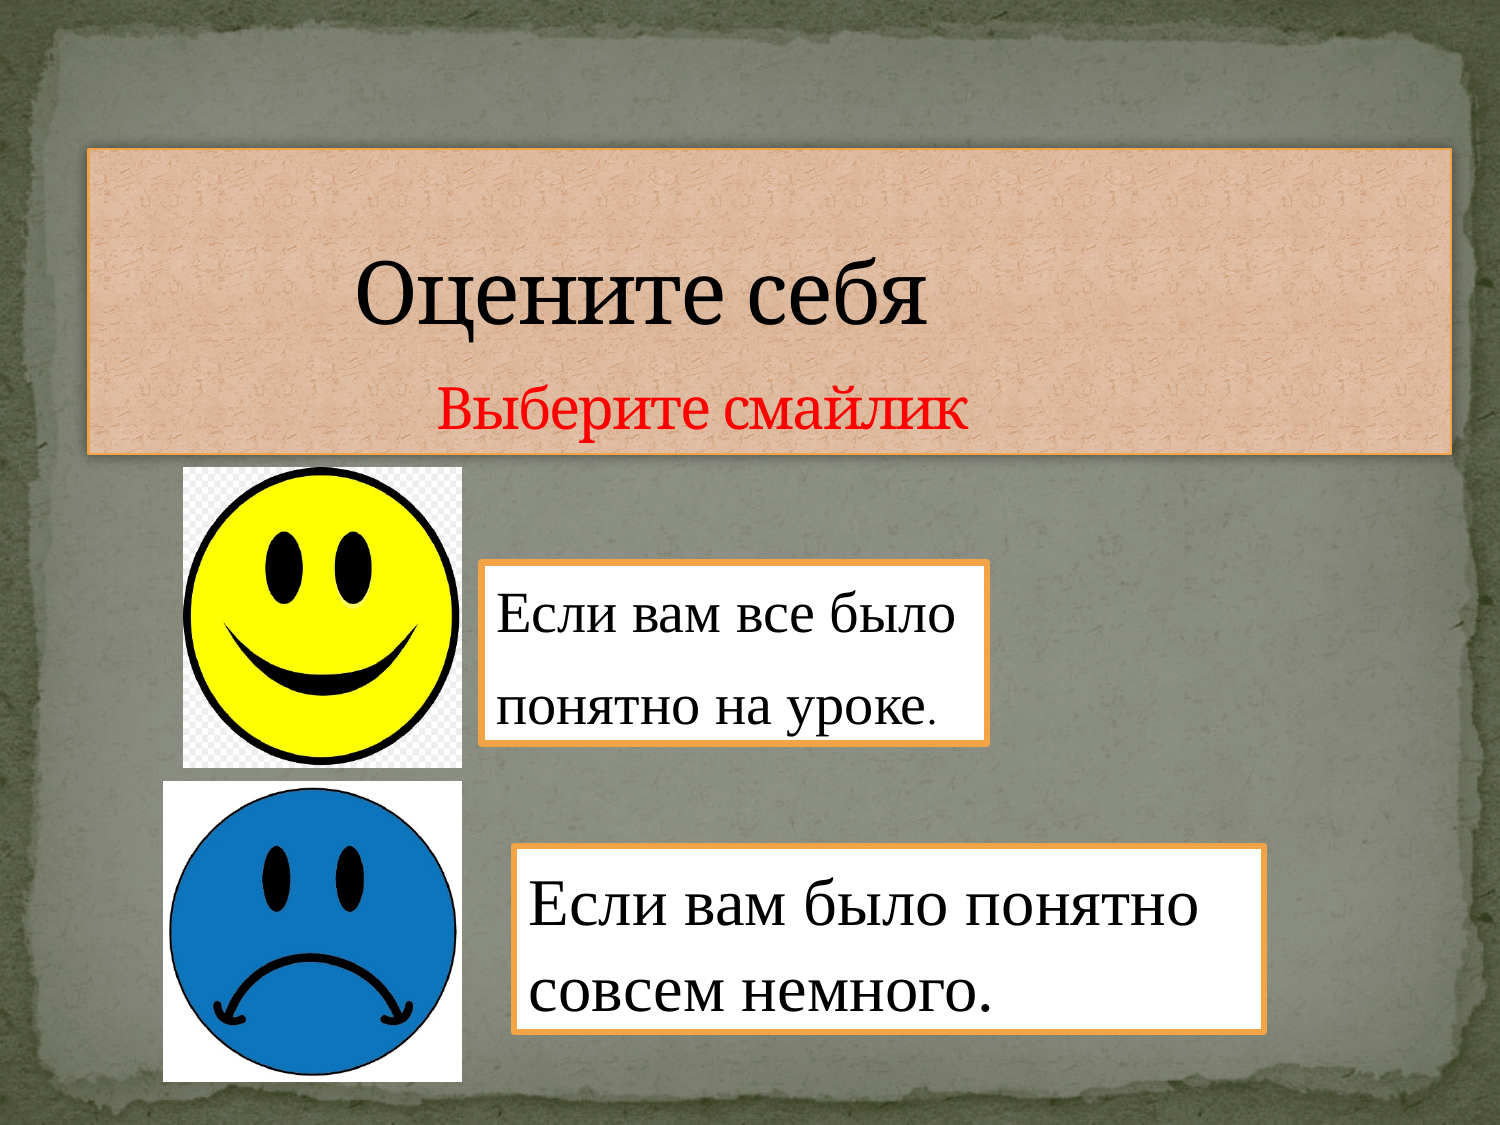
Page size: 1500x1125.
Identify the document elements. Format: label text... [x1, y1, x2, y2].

title Оцените себя Выберите смайлик [87, 148, 1452, 455]
picture [183, 467, 462, 768]
text_box Если вам все было понятно на уроке. [478, 559, 990, 747]
text_box Если вам было понятно совсем немного. [511, 843, 1267, 1035]
picture [163, 781, 462, 1082]
